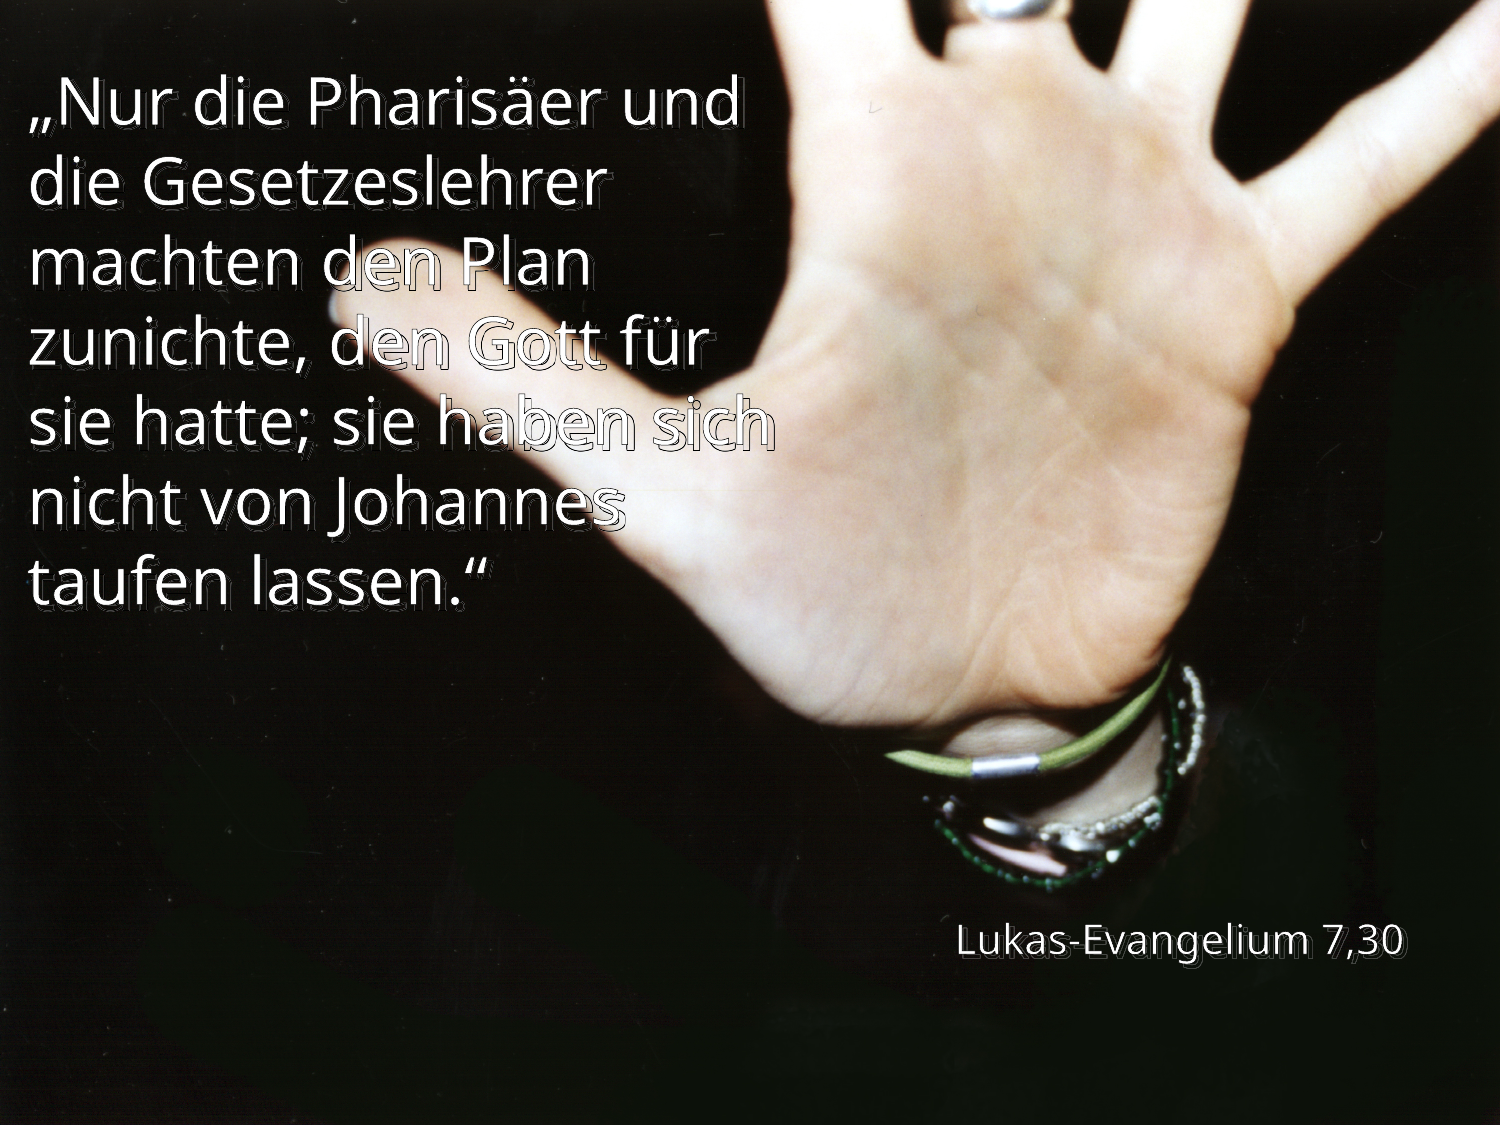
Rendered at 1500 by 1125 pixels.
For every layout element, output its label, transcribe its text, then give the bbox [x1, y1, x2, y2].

text_box Lukas-Evangelium 7,30 [490, 905, 1420, 970]
title „Nur die Pharisäer und die Gesetzeslehrer machten den Plan zunichte, den Gott für sie hatte; sie haben sich nicht von Johannes taufen lassen.“ [11, 50, 810, 626]
picture [0, 0, 1500, 1125]
